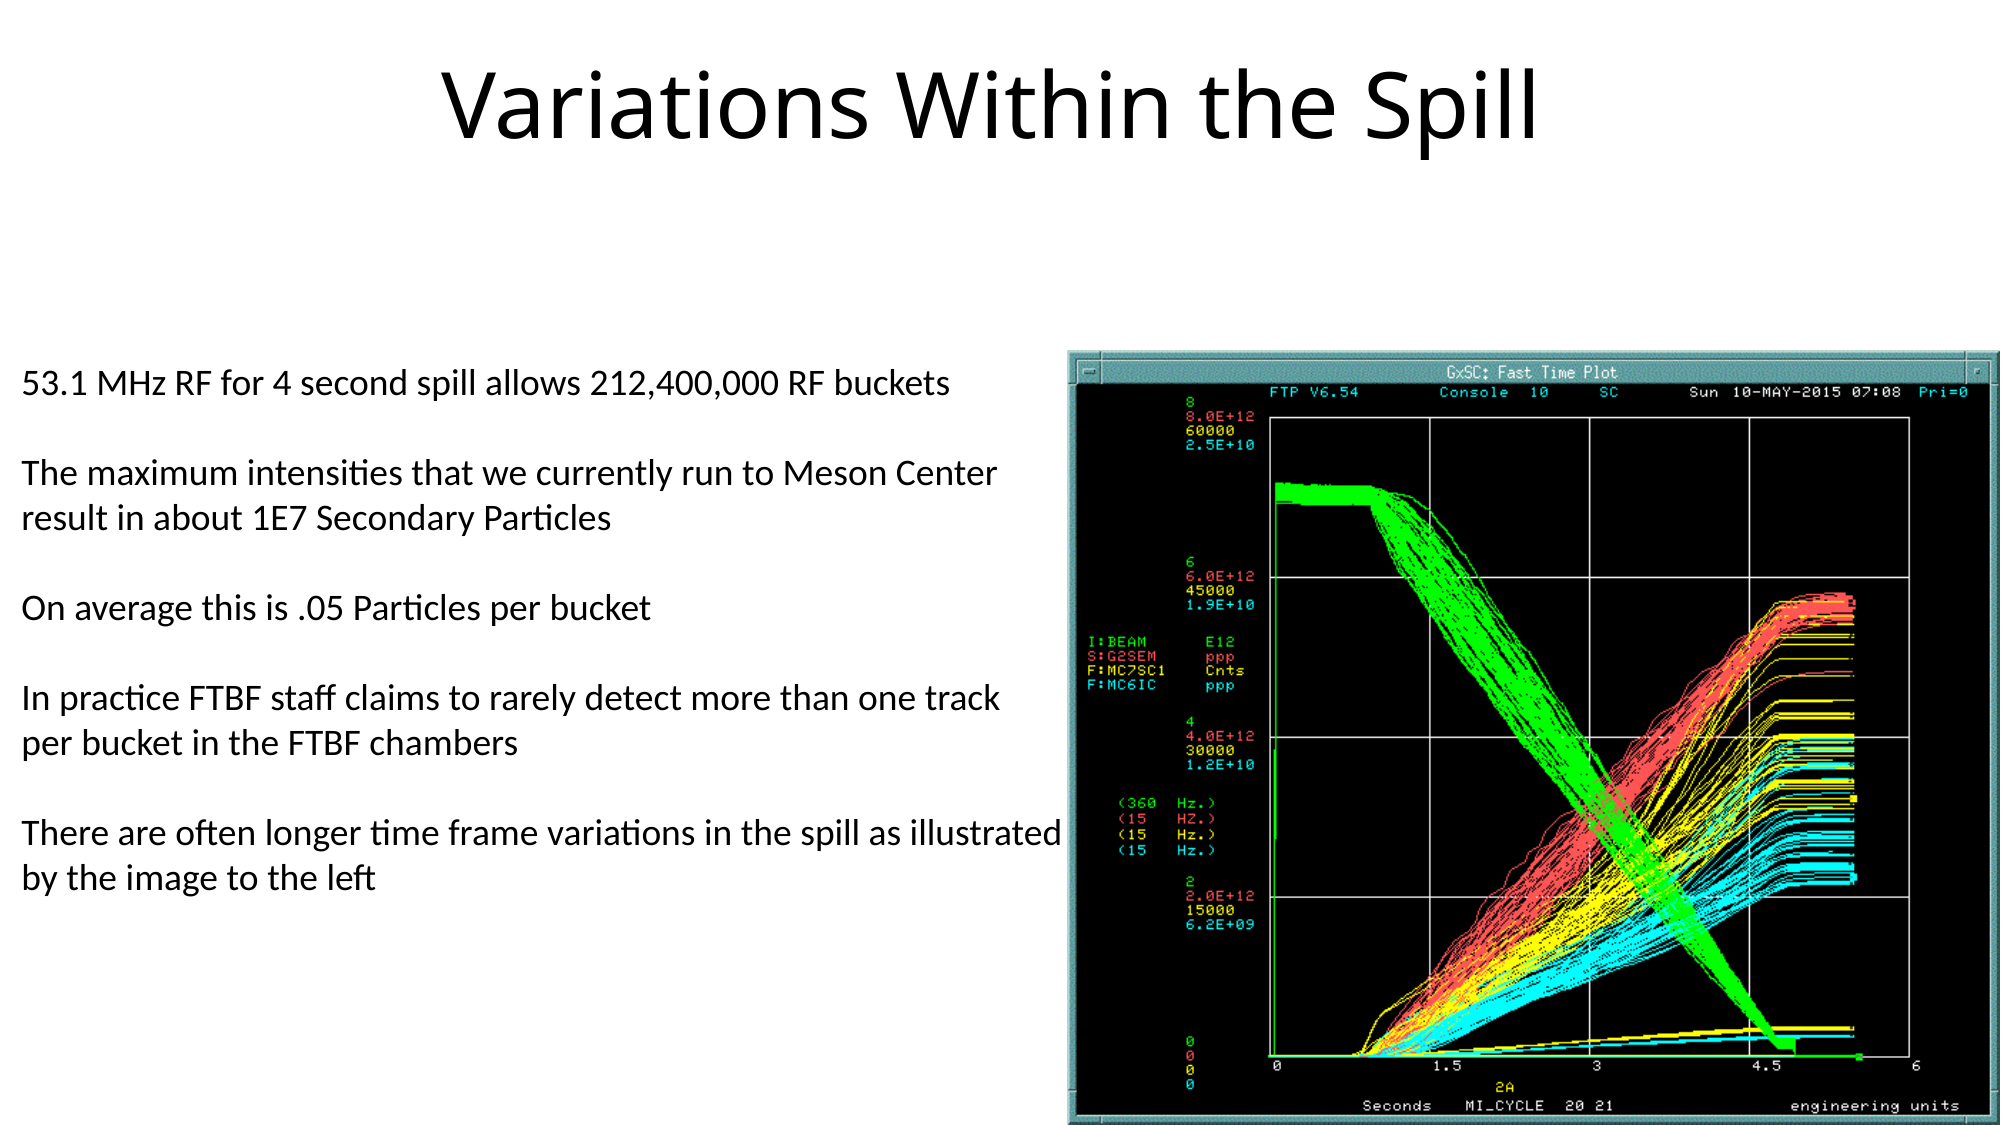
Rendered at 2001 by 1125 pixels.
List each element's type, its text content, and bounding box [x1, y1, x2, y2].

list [1067, 350, 2000, 1125]
text_box 53.1 MHz RF for 4 second spill allows 212,400,000 RF buckets The maximum intensities that we currently run to Meson Center result in about 1E7 Secondary Particles On average this is .05 Particles per bucket In practice FTBF staff claims to rarely detect more than one track per bucket in the FTBF chambers There are often longer time frame variations in the spill as illustrated by the image to the left [6, 350, 1067, 906]
title Variations Within the Spill [129, 0, 1855, 218]
